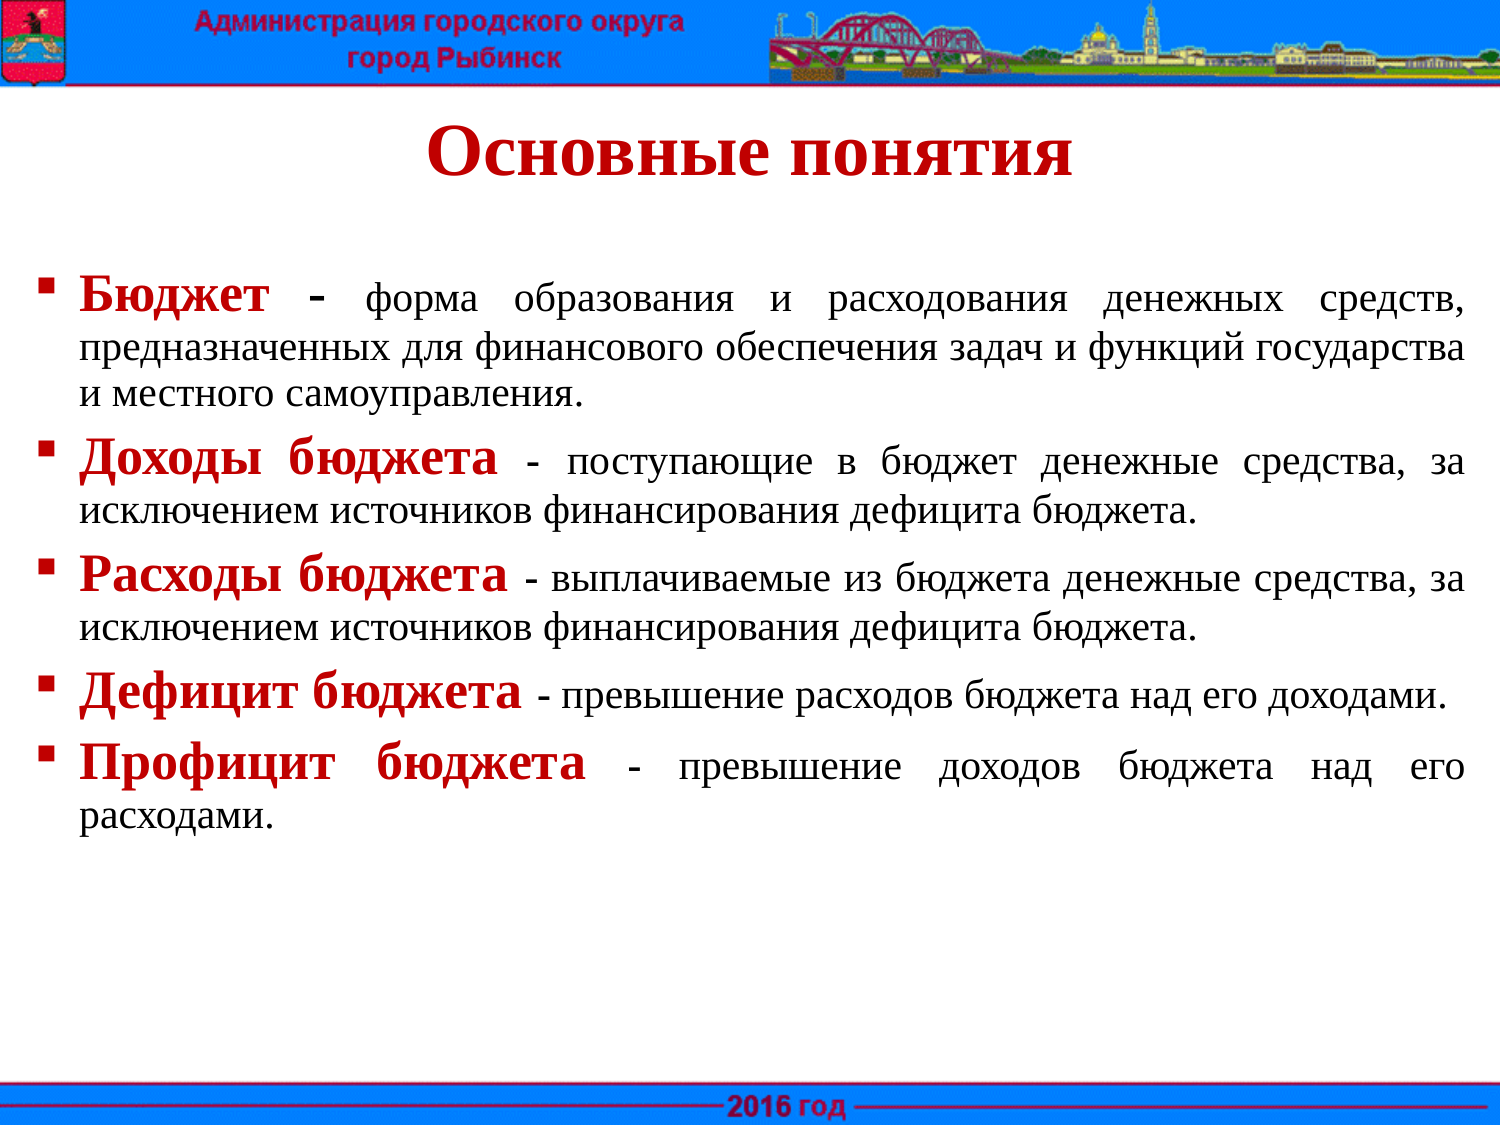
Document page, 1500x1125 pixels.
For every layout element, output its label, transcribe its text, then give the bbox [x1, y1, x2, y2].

title Основные понятия [0, 66, 1500, 226]
picture [0, 226, 1500, 1125]
list Бюджет - форма образования и расходования денежных средств, предназначенных для финансового обеспечения задач и функций государства и местного самоуправления. Доходы бюджета - поступающие в бюджет денежные средства, за исключением источников финансирования дефицита бюджета. Расходы бюджета - выплачиваемые из бюджета денежные средства, за исключением источников финансирования дефицита бюджета. Дефицит бюджета - превышение расходов бюджета над его доходами. Профицит бюджета - превышение доходов бюджета над его расходами. [18, 255, 1481, 1083]
picture [0, 0, 1500, 66]
